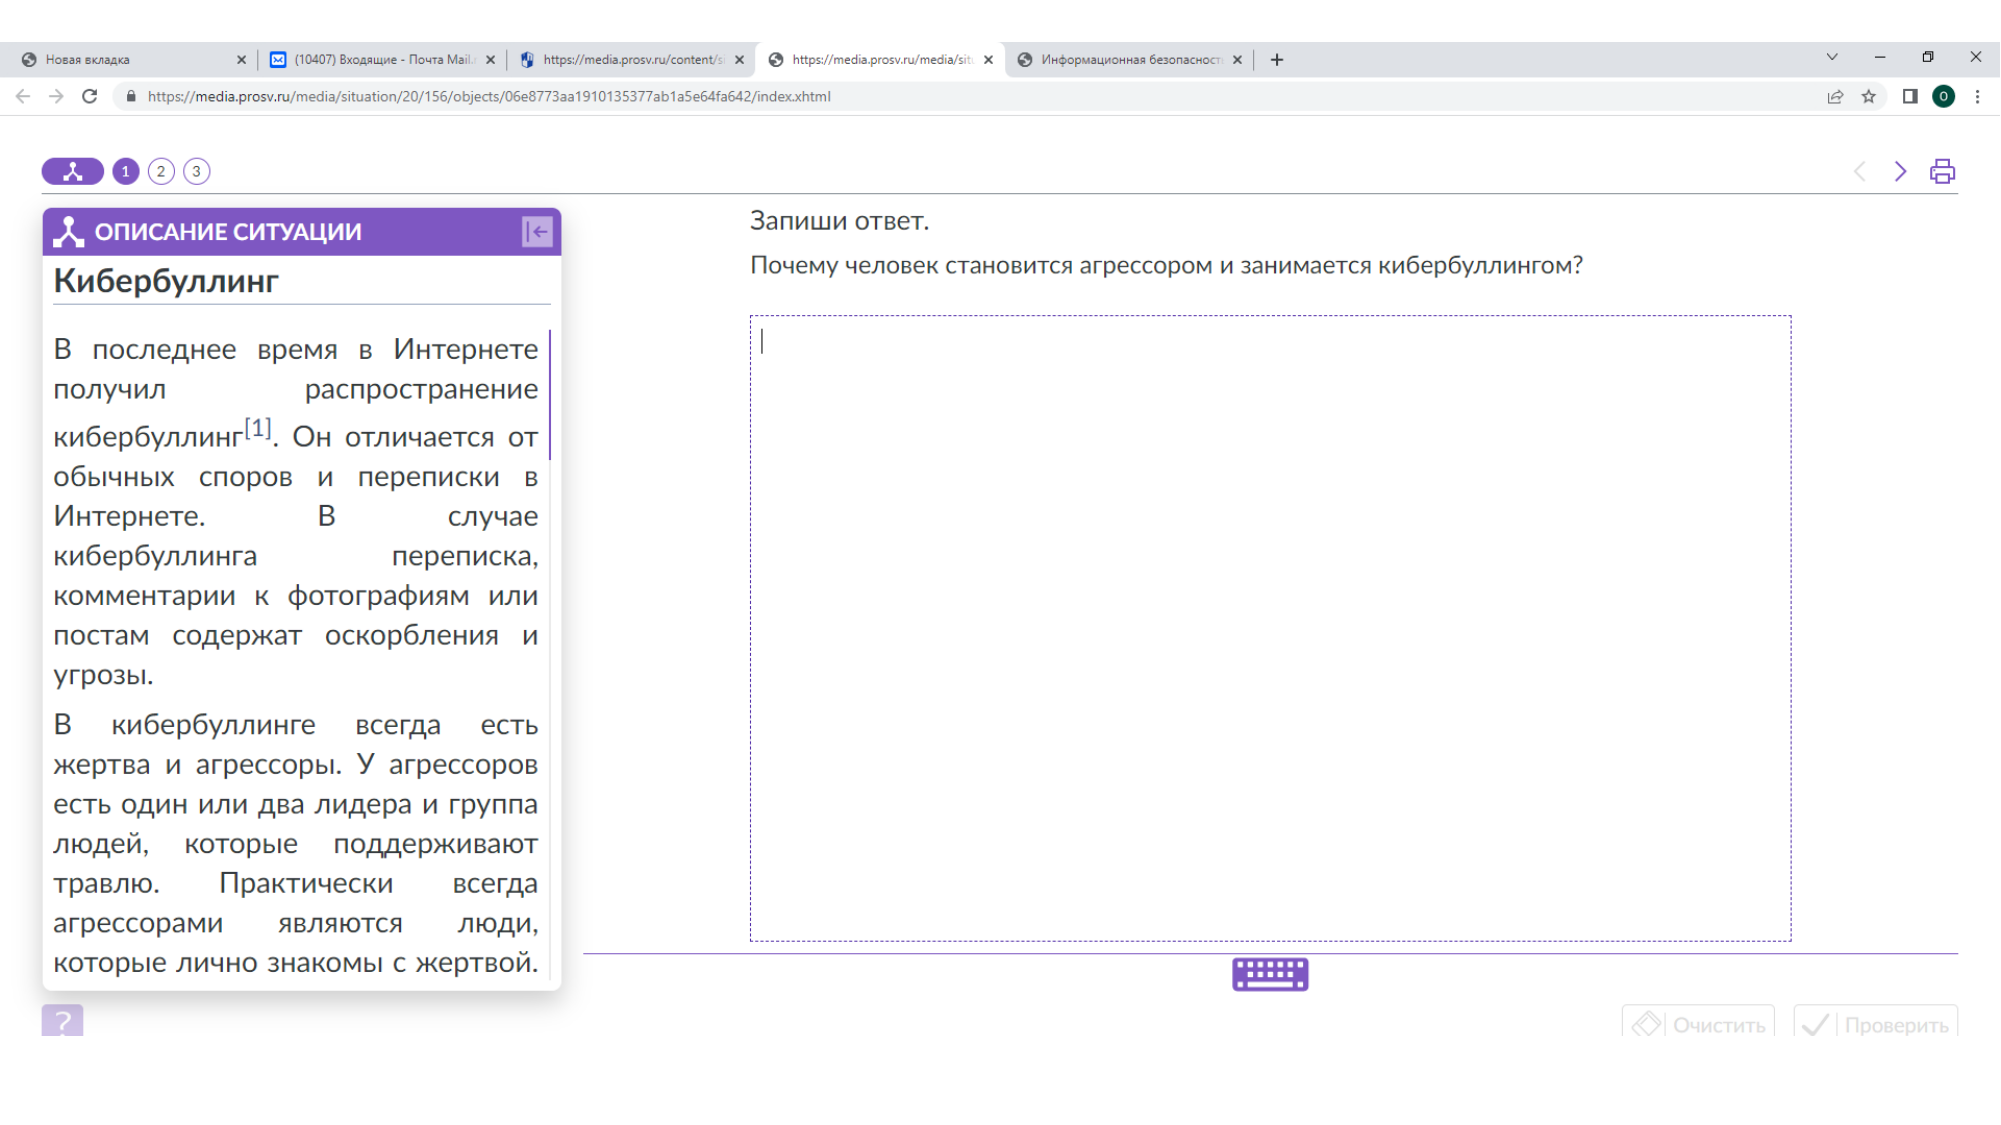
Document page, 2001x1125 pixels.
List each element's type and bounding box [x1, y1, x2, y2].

picture [0, 42, 2000, 1036]
